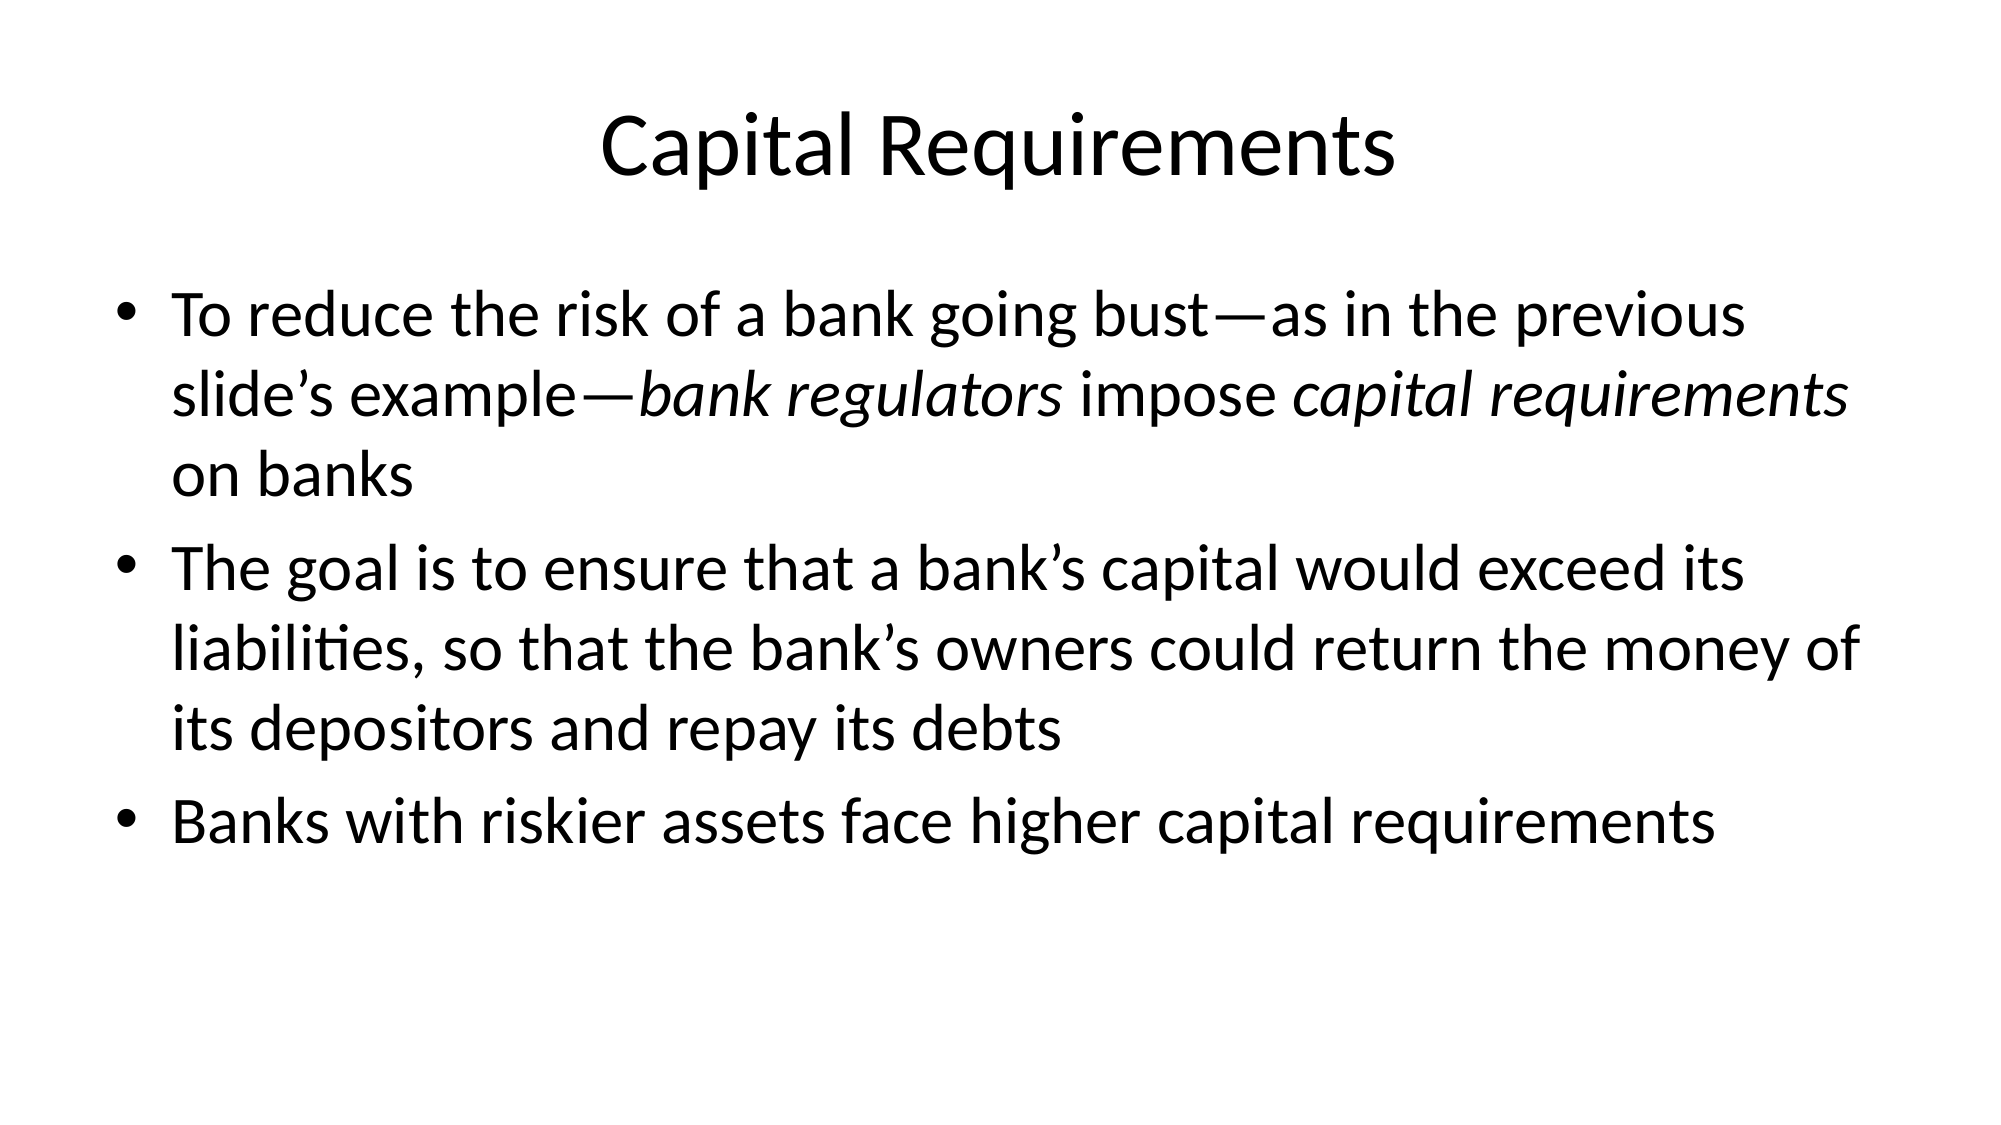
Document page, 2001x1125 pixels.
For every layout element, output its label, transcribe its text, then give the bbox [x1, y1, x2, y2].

list To reduce the risk of a bank going bust—as in the previous slide’s example—bank regulators impose capital requirements on banks The goal is to ensure that a bank’s capital would exceed its liabilities, so that the bank’s owners could return the money of its depositors and repay its debts Banks with riskier assets face higher capital requirements [99, 262, 1900, 1005]
title Capital Requirements [99, 45, 1900, 233]
